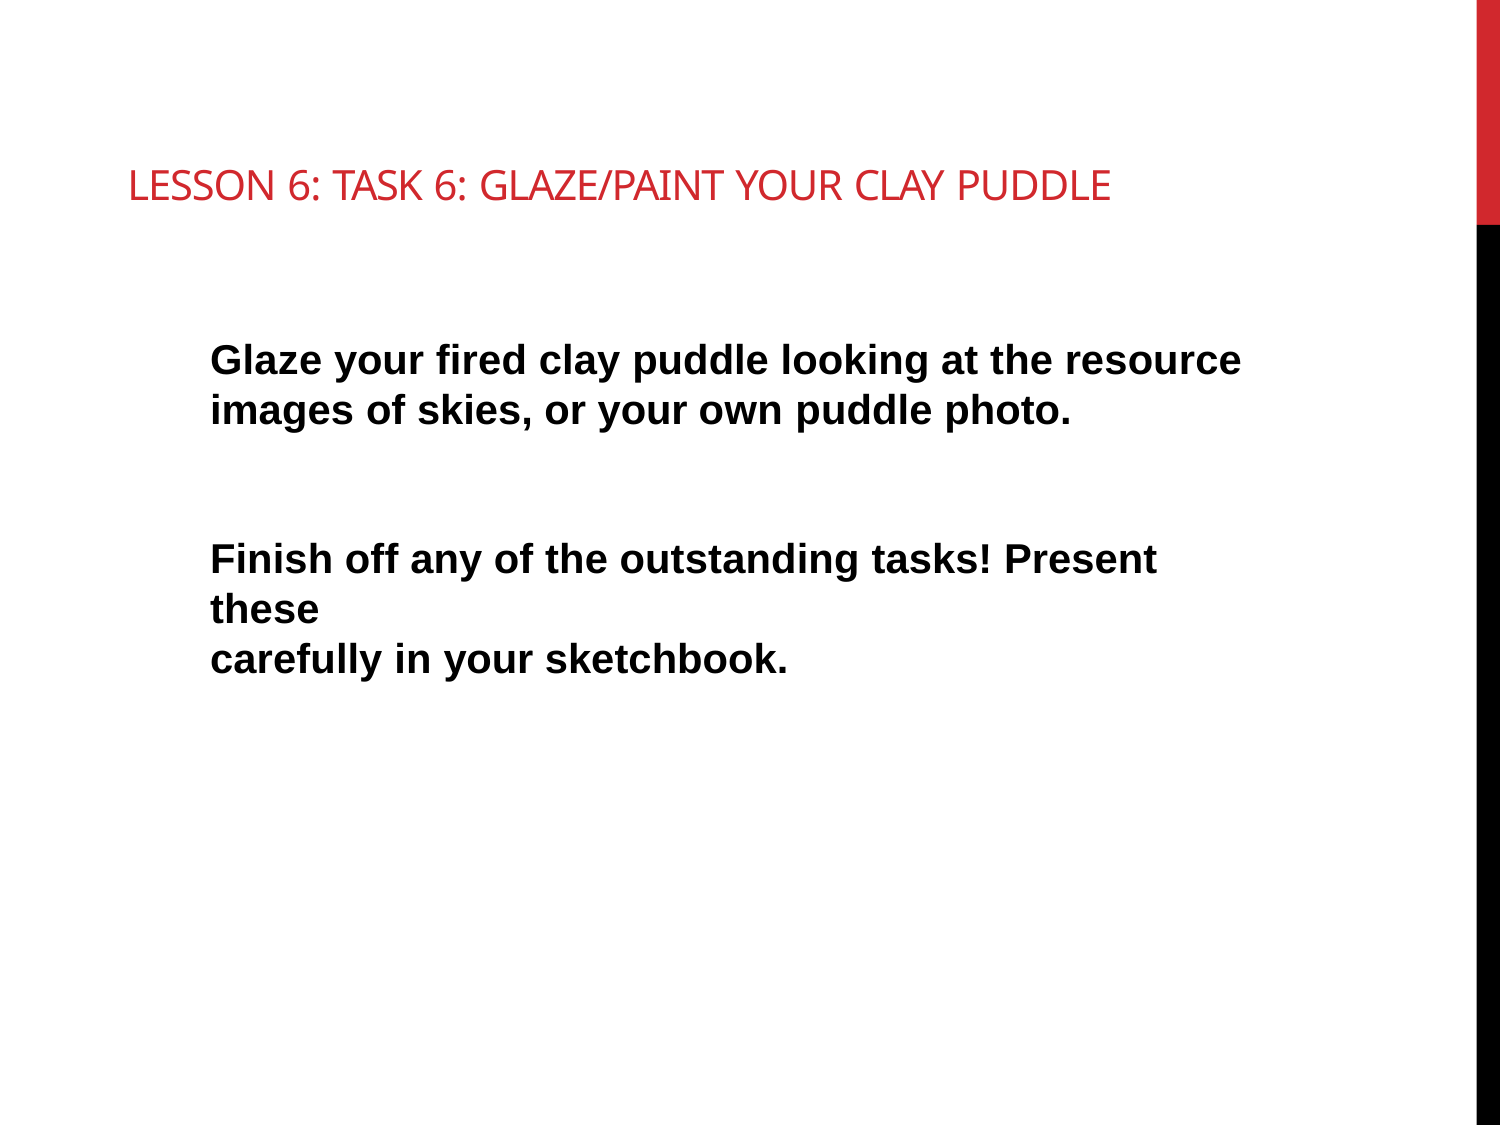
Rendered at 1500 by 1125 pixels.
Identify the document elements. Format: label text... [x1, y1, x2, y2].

title LESSON 6: TASK 6: GLAZE/PAINT YOUR CLAY PUDDLE [125, 155, 1313, 347]
text_box Glaze your fired clay puddle looking at the resource images of skies, or your own puddle photo. Finish off any of the outstanding tasks! Present these carefully in your sketchbook. [207, 330, 1274, 683]
